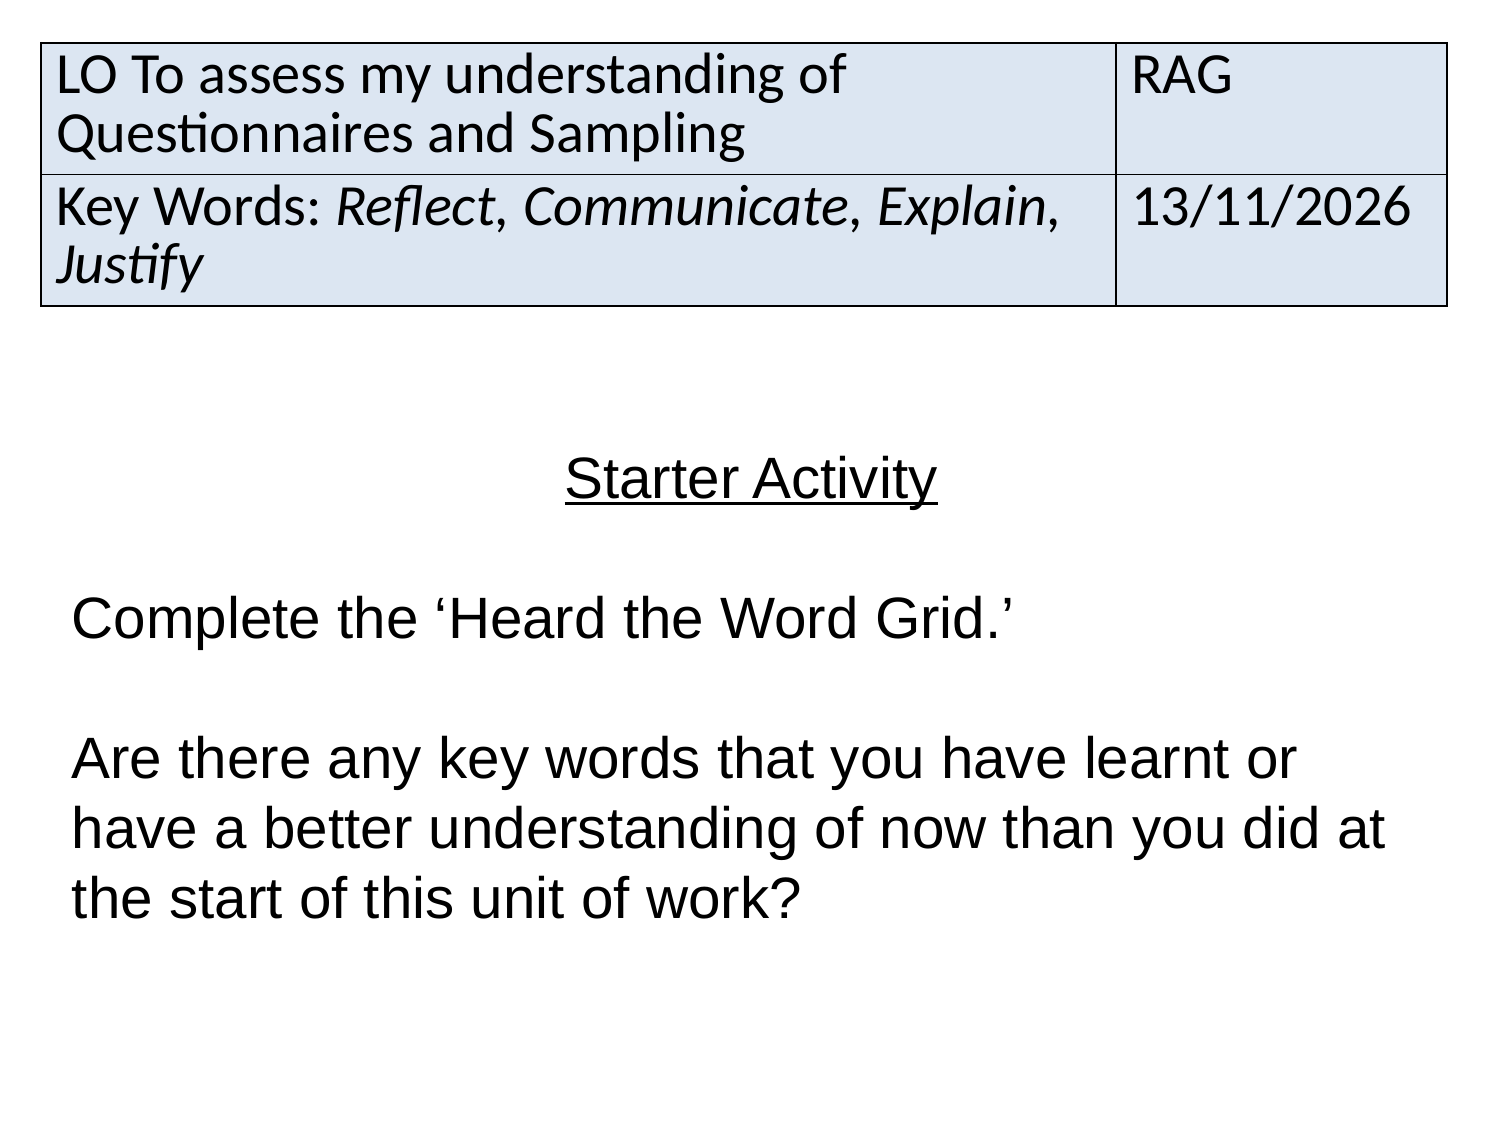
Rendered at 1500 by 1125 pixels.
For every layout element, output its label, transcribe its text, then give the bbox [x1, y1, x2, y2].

table_cell Key Words: Reflect, Communicate, Explain, Justify [42, 175, 1115, 305]
table_cell 12/10/2014 [1117, 175, 1446, 305]
text_box Starter Activity Complete the ‘Heard the Word Grid.’ Are there any key words that you have learnt or have a better understanding of now than you did at the start of this unit of work? [57, 432, 1446, 938]
table_header RAG [1117, 44, 1446, 174]
table_header LO To assess my understanding of Questionnaires and Sampling [42, 44, 1115, 174]
